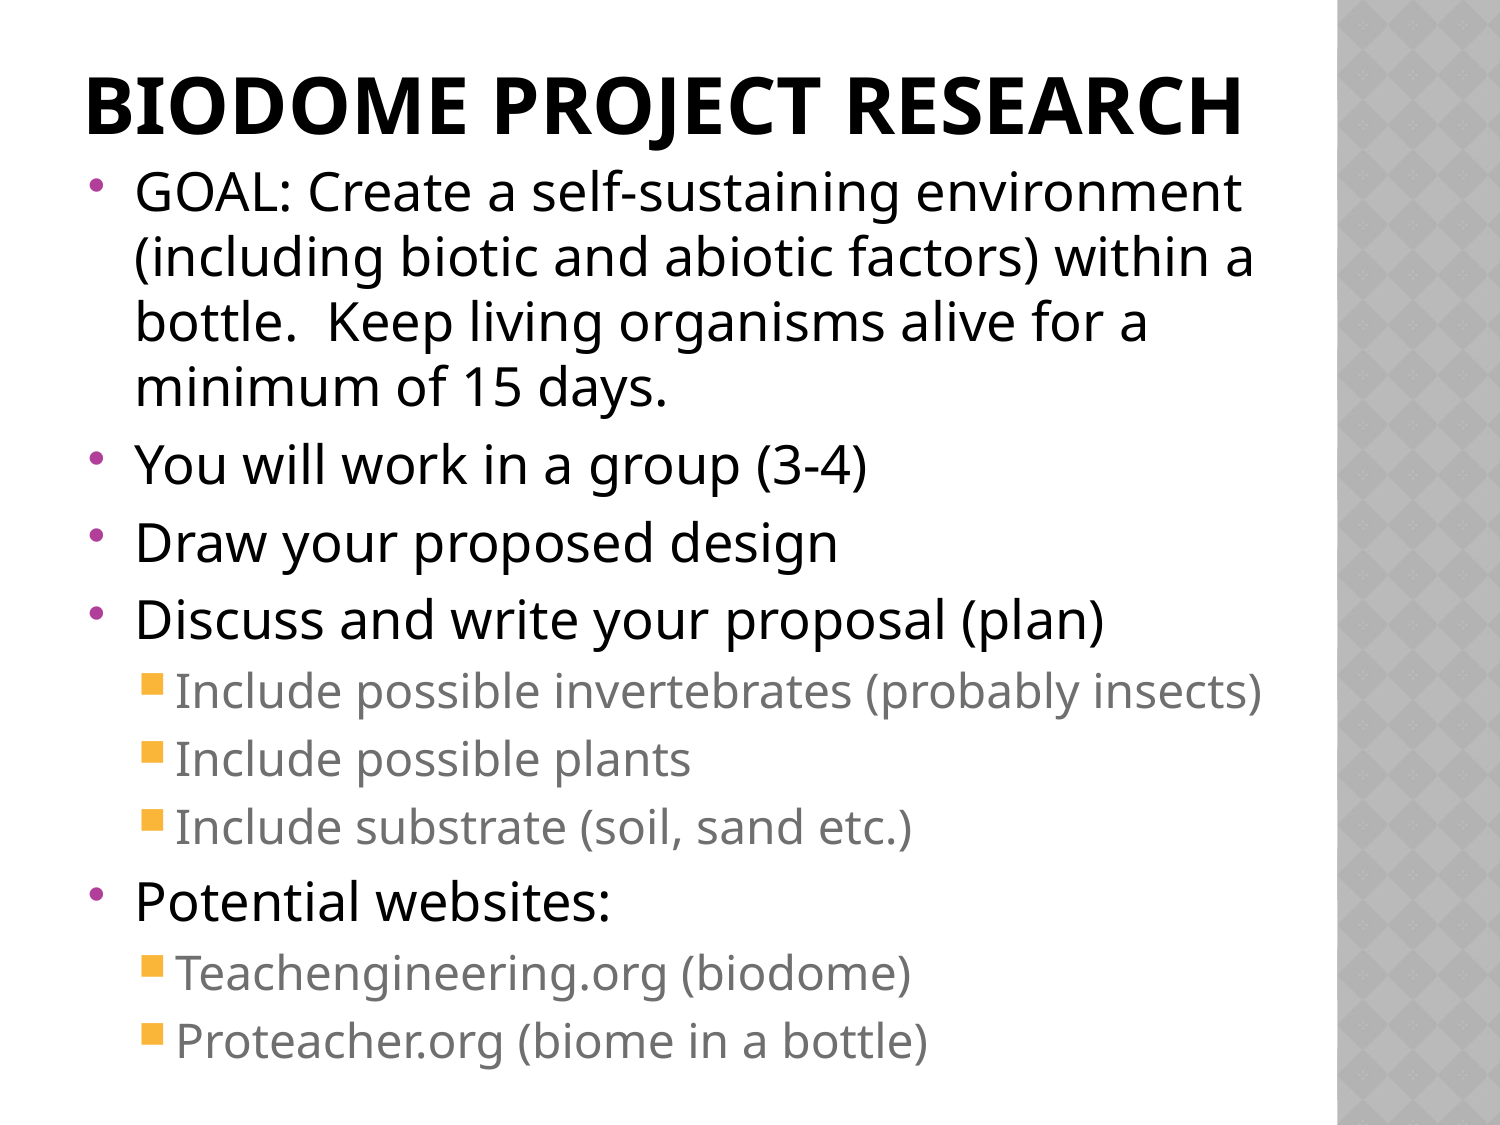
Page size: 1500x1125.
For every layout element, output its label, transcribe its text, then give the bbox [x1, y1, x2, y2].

list GOAL: Create a self-sustaining environment (including biotic and abiotic factors) within a bottle. Keep living organisms alive for a minimum of 15 days. You will work in a group (3-4) Draw your proposed design Discuss and write your proposal (plan) Include possible invertebrates (probably insects) Include possible plants Include substrate (soil, sand etc.) Potential websites: Teachengineering.org (biodome) Proteacher.org (biome in a bottle) [75, 149, 1338, 1125]
title BioDome Project Research [75, 52, 1263, 149]
